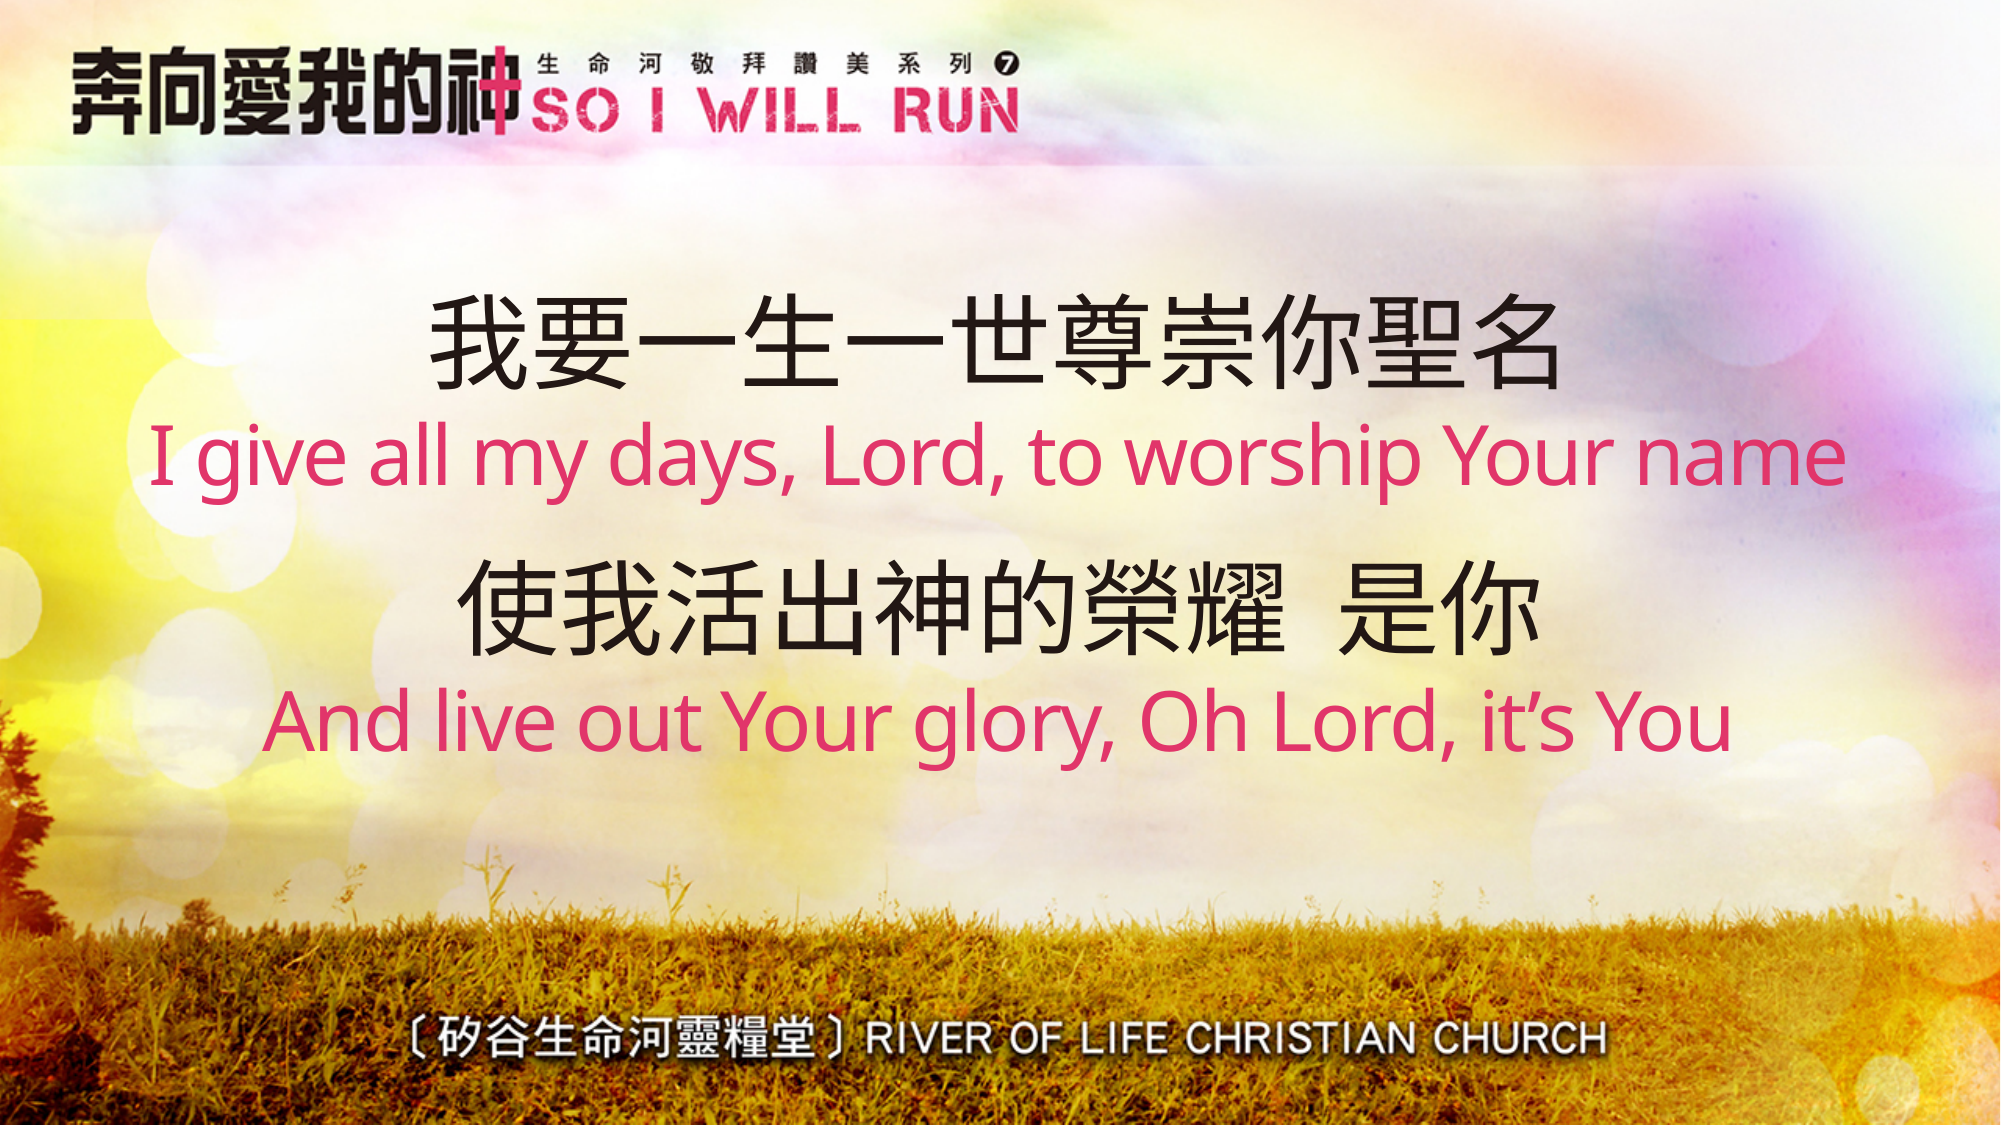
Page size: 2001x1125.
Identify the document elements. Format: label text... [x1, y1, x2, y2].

subtitle 使我活出神的榮耀 是你 And live out Your glory, Oh Lord, it’s You [0, 535, 2000, 839]
picture [0, 0, 2001, 1125]
title 我要一生一世尊崇你聖名 I give all my days, Lord, to worship Your name [0, 269, 2000, 535]
